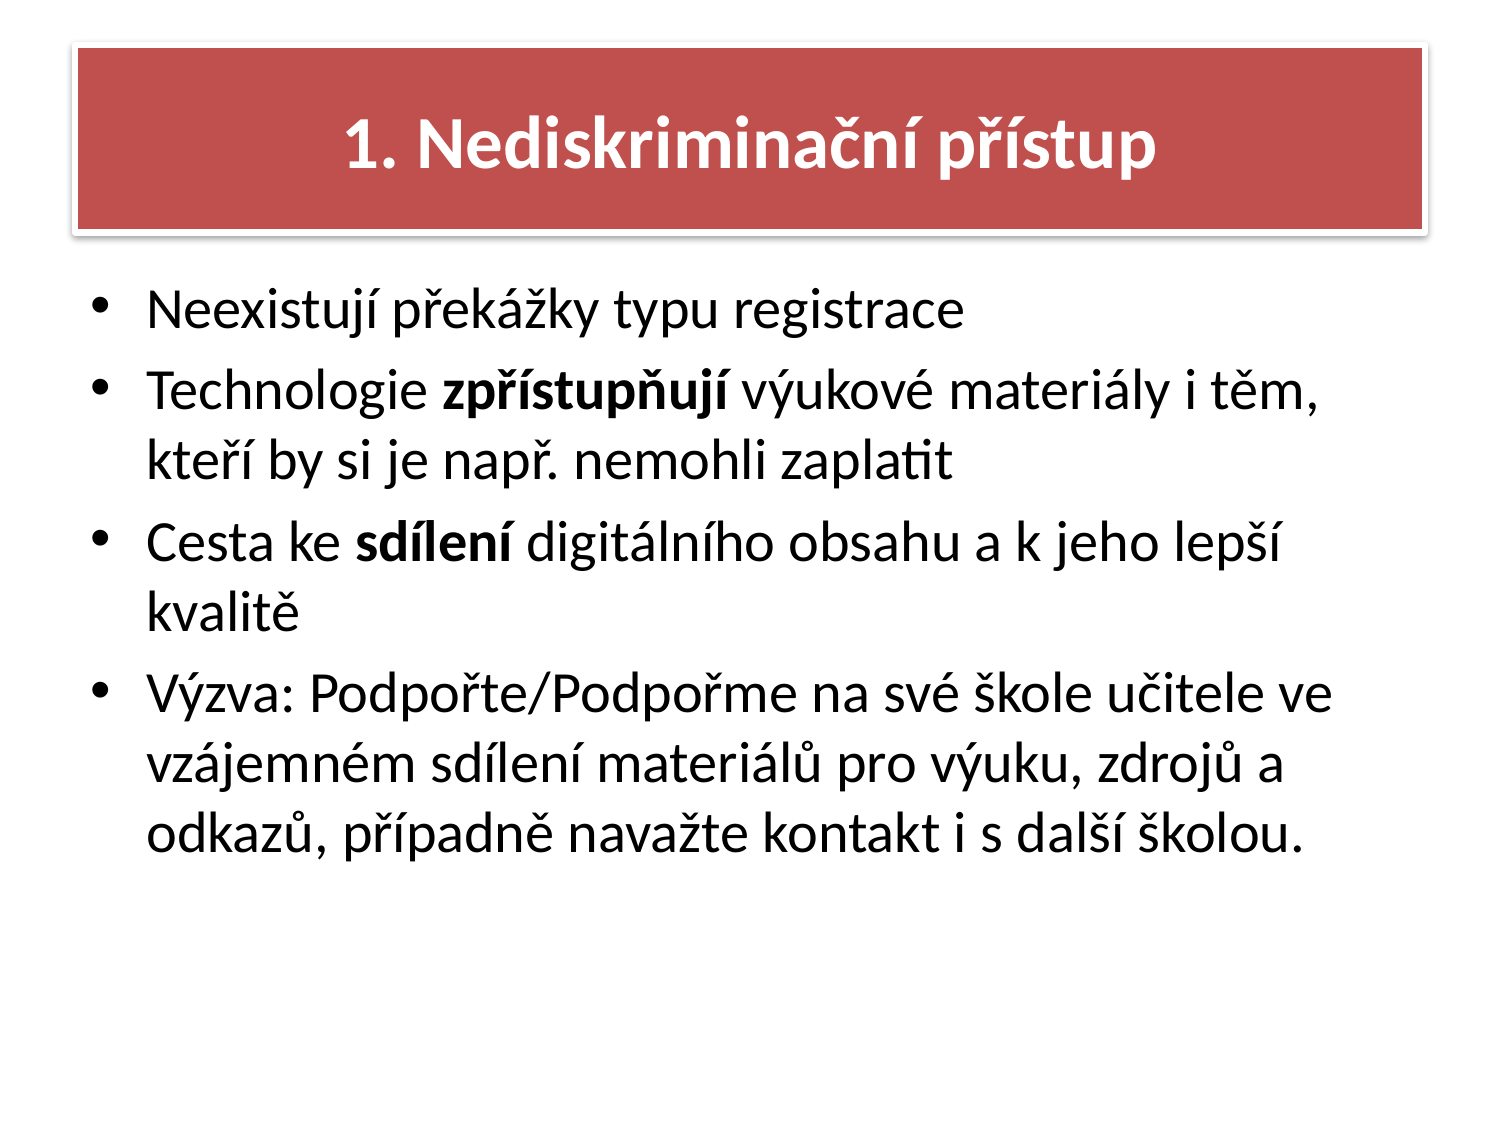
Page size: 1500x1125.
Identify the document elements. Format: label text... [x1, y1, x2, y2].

title 1. Nediskriminační přístup [72, 42, 1428, 236]
list Neexistují překážky typu registrace Technologie zpřístupňují výukové materiály i těm, kteří by si je např. nemohli zaplatit Cesta ke sdílení digitálního obsahu a k jeho lepší kvalitě Výzva: Podpořte/Podpořme na své škole učitele ve vzájemném sdílení materiálů pro výuku, zdrojů a odkazů, případně navažte kontakt i s další školou. [75, 262, 1425, 1005]
